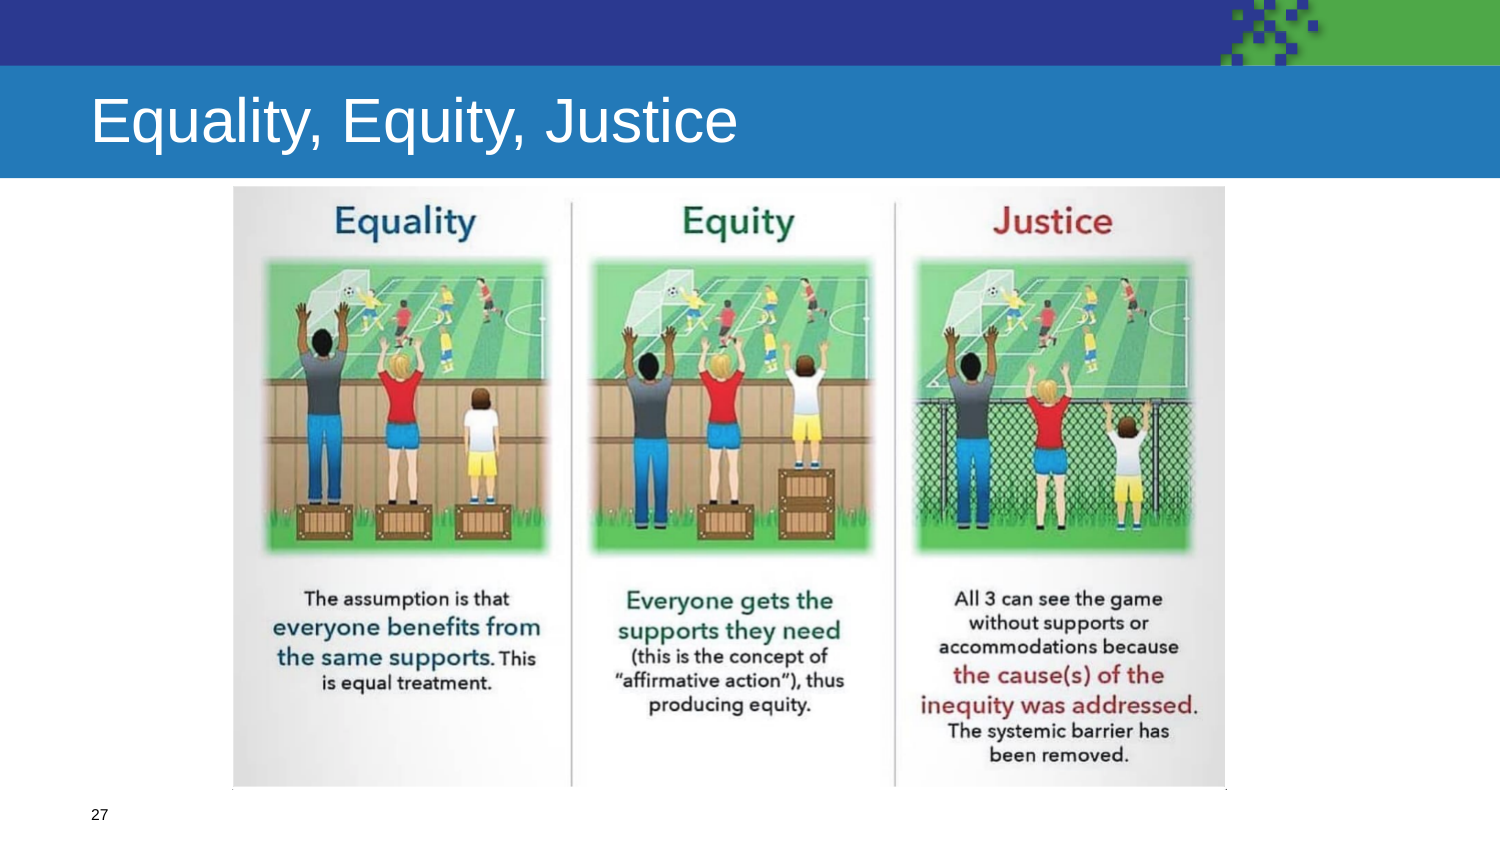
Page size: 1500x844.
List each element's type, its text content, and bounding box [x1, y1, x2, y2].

title Equality, Equity, Justice [0, 65, 1500, 179]
slide_number 27 [65, 796, 124, 832]
picture [0, 0, 1318, 65]
picture [232, 185, 1227, 790]
